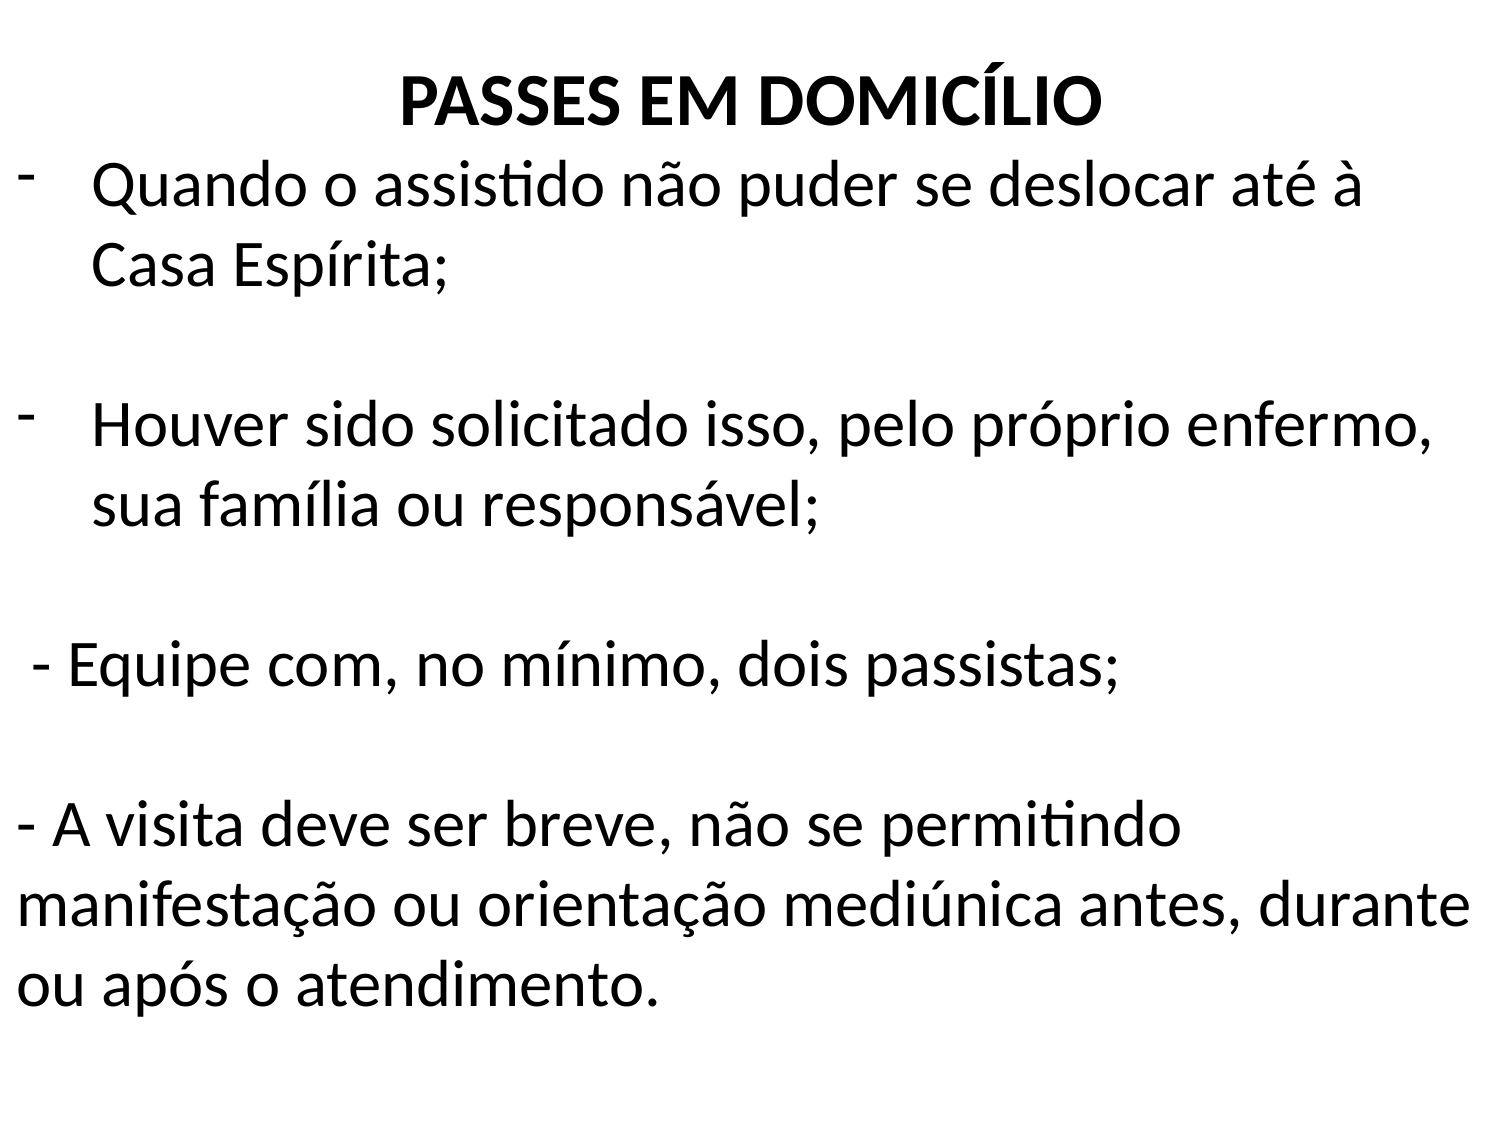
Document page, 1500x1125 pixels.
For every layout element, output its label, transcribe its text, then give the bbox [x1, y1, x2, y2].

text_box PASSES EM DOMICÍLIO Quando o assistido não puder se deslocar até à Casa Espírita; Houver sido solicitado isso, pelo próprio enfermo, sua família ou responsável; - Equipe com, no mínimo, dois passistas; - A visita deve ser breve, não se permitindo manifestação ou orientação mediúnica antes, durante ou após o atendimento. [1, 42, 1500, 1119]
